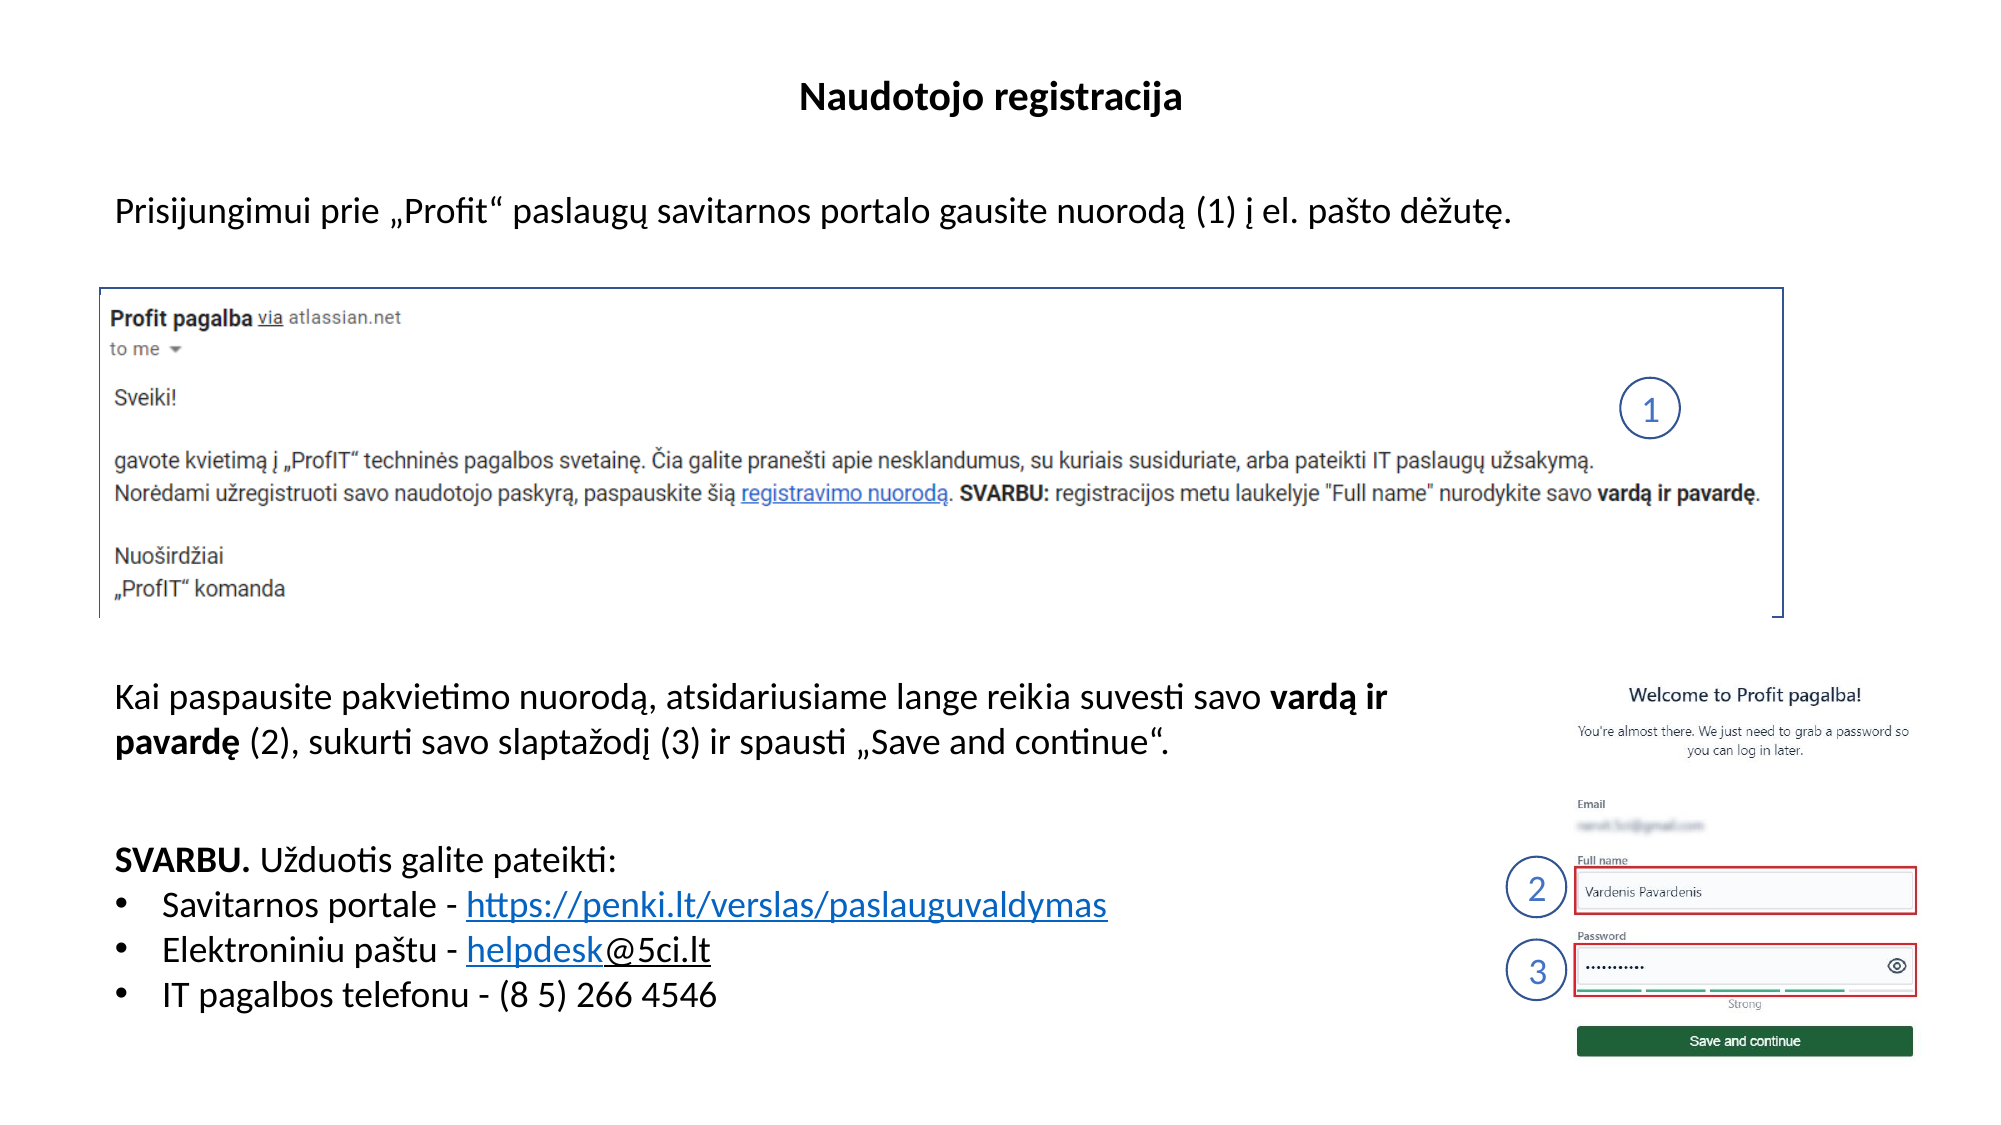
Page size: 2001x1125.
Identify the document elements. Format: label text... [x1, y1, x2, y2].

picture [100, 295, 1772, 618]
text_box 2 [1512, 908, 1519, 917]
text_box Kai paspausite pakvietimo nuorodą, atsidariusiame lange reikia suvesti savo vardą ir pavardę (2), sukurti savo slaptažodį (3) ir spausti „Save and continue“. [100, 664, 1476, 770]
picture [1519, 641, 1970, 1125]
text_box [1505, 861, 1519, 913]
text_box SVARBU. Užduotis galite pateikti: Savitarnos portale - https://penki.lt/verslas/paslauguvaldymas Elektroniniu paštu - helpdesk@5ci.lt IT pagalbos telefonu - (8 5) 266 4546 [100, 827, 1317, 1023]
text_box 3 [1513, 939, 1519, 948]
text_box Naudotojo registracija [784, 60, 1355, 126]
text_box 3 [1513, 992, 1519, 1000]
text_box [99, 287, 1784, 618]
text_box 2 [1512, 856, 1519, 866]
text_box [1505, 944, 1519, 996]
text_box Prisijungimui prie „Profit“ paslaugų savitarnos portalo gausite nuorodą (1) į el. pašto dėžutę. [100, 178, 1642, 239]
